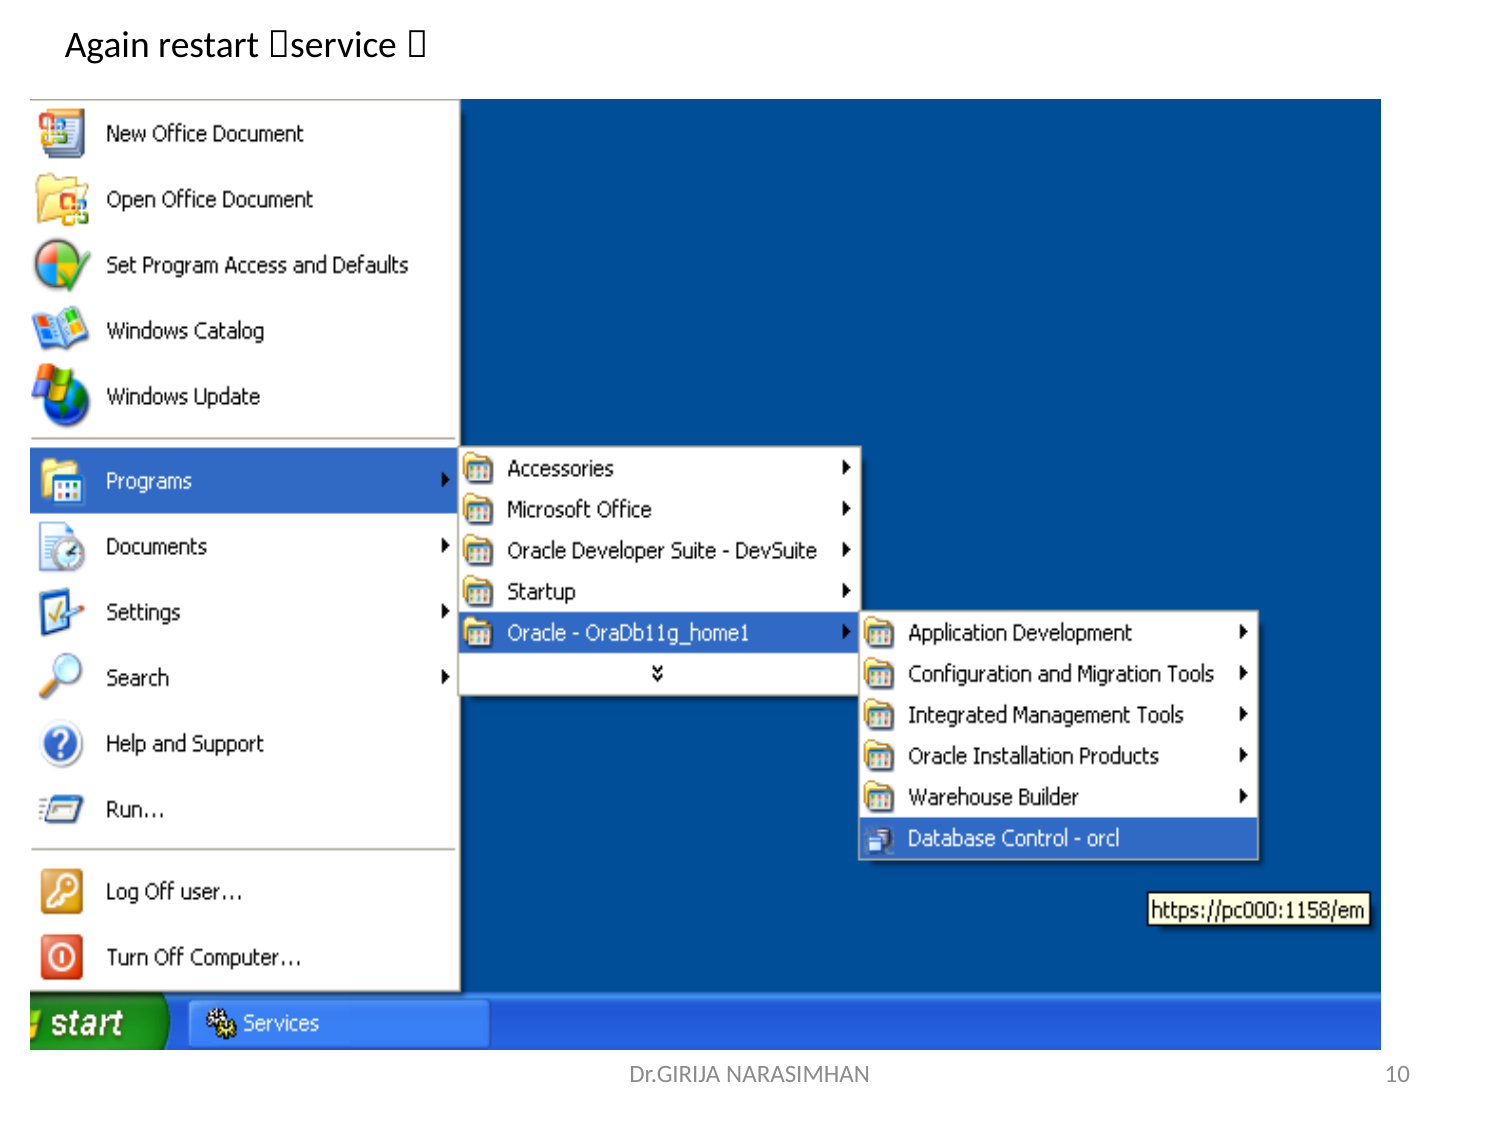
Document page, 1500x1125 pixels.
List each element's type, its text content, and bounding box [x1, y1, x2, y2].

slide_number 10 [1074, 1042, 1425, 1103]
picture [30, 99, 1381, 1051]
text_box Again restart service  [50, 12, 1450, 73]
footer Dr.GIRIJA NARASIMHAN [512, 1059, 988, 1103]
